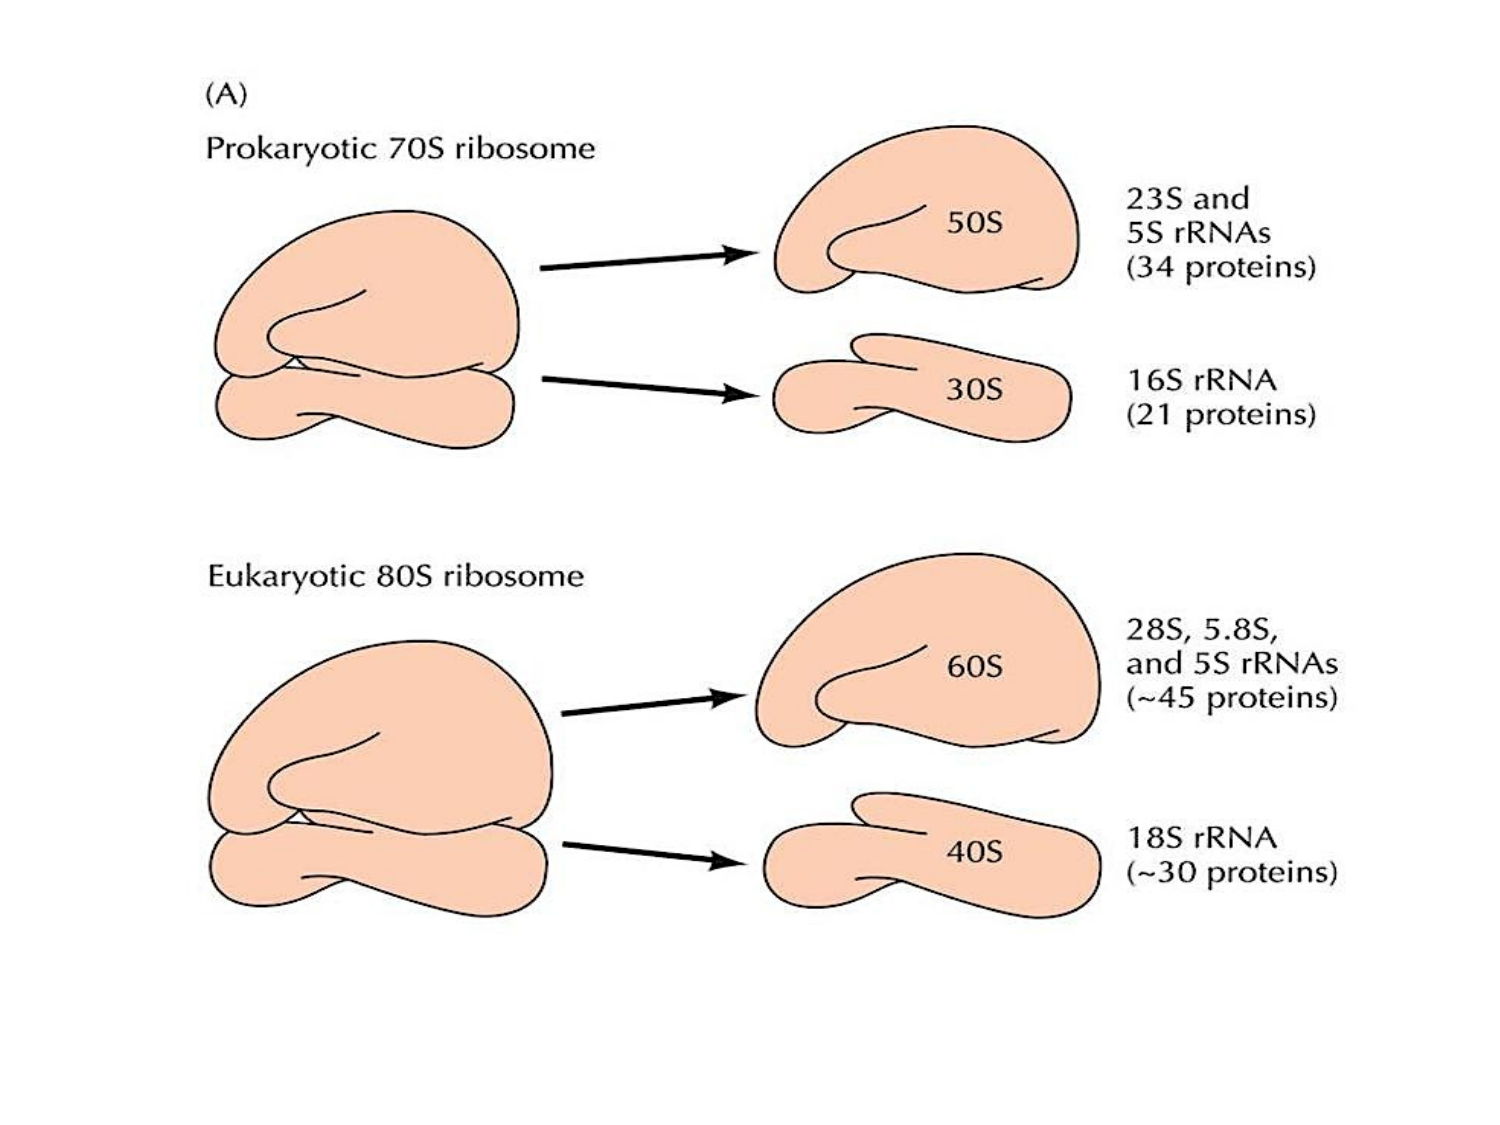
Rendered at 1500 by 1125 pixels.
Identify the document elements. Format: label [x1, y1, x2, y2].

picture [137, 49, 1427, 954]
